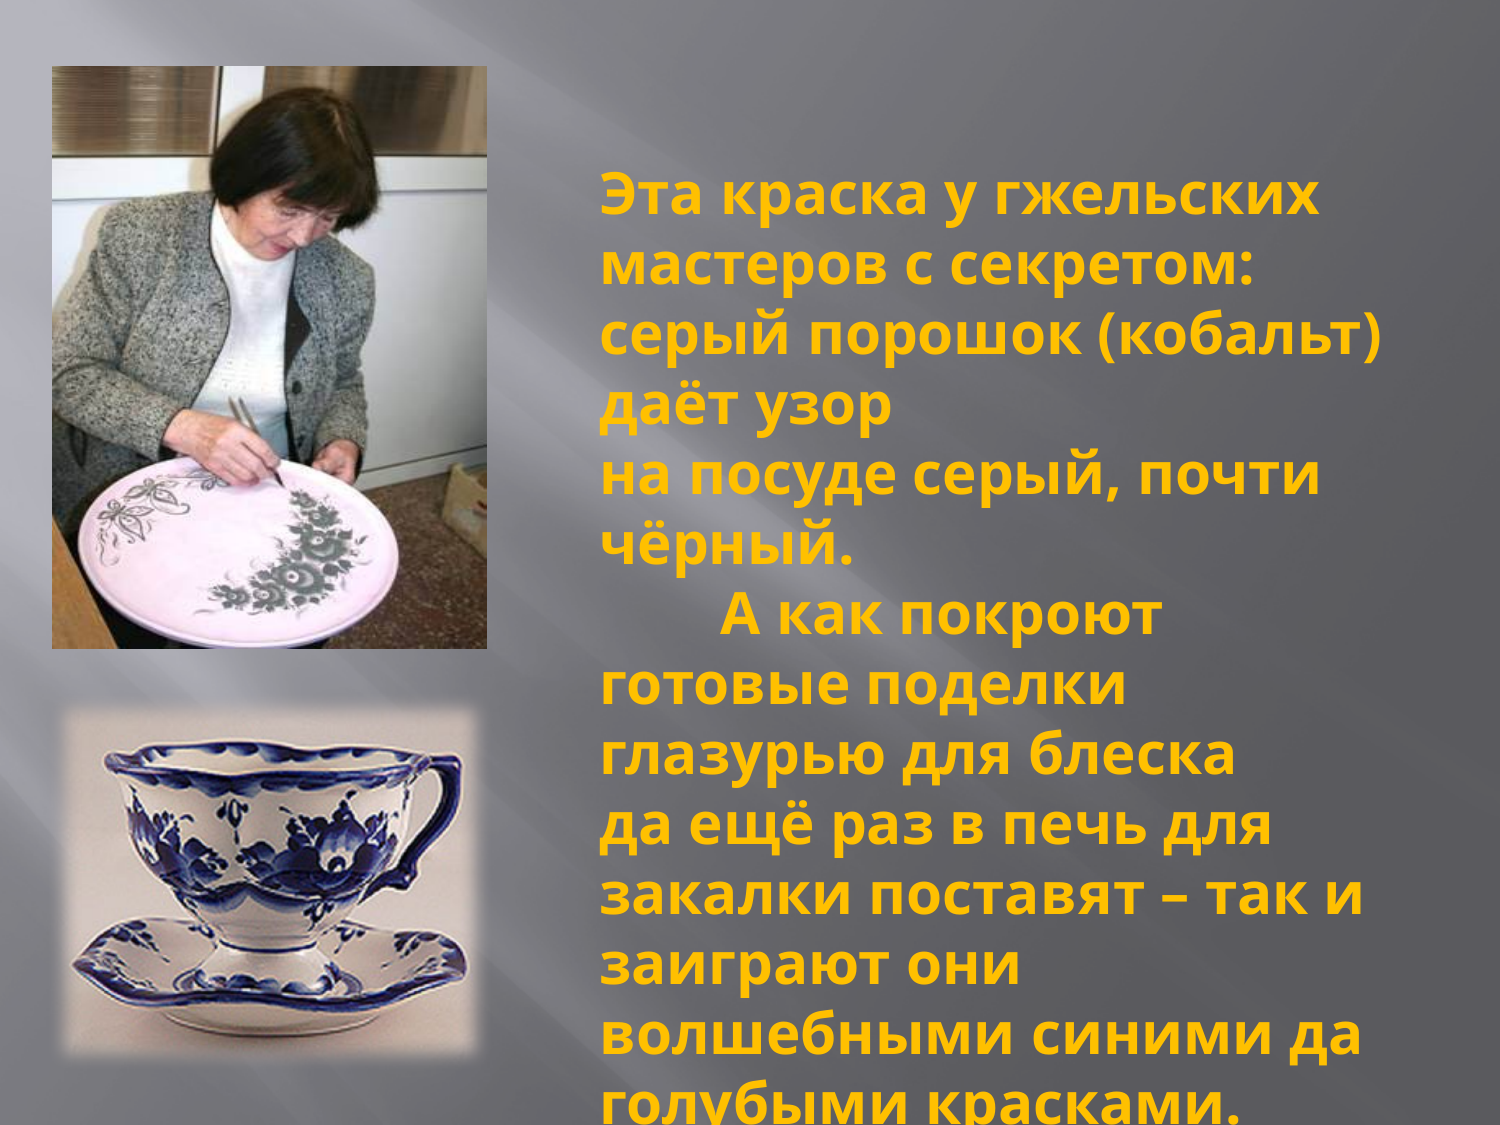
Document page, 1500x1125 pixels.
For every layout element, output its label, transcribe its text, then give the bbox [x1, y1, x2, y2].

picture [46, 691, 493, 1072]
title [585, 0, 1500, 1125]
text_box Эта краска у гжельских мастеров с секретом: серый порошок (кобальт) даёт узор на посуде серый, почти чёрный. А как покроют готовые поделки глазурью для блеска да ещё раз в печь для закалки поставят – так и заиграют они волшебными синими да голубыми красками. [584, 148, 1424, 1125]
picture [52, 66, 487, 650]
